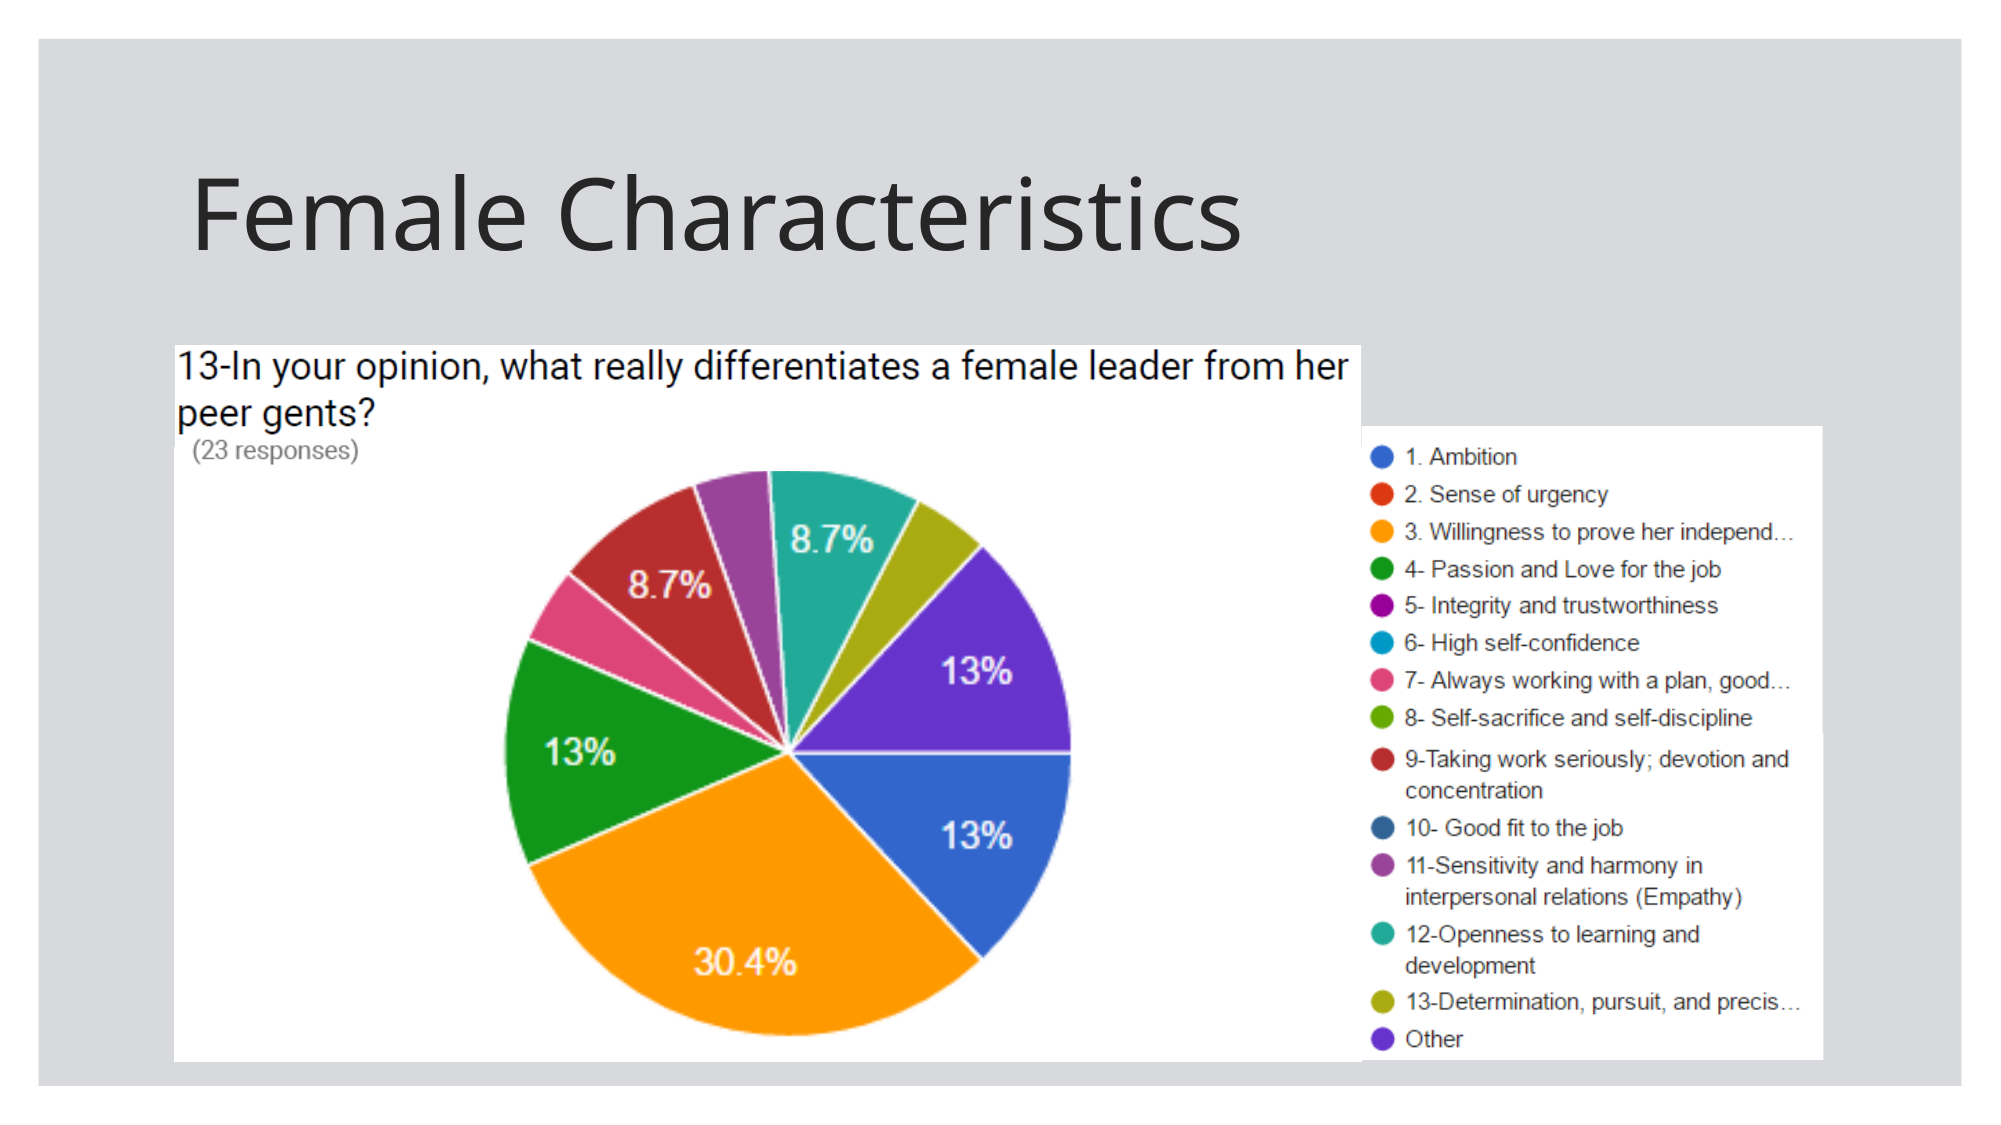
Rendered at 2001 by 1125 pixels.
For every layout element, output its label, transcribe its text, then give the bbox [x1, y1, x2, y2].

picture [174, 344, 1824, 1062]
title Female Characteristics [174, 105, 1825, 331]
